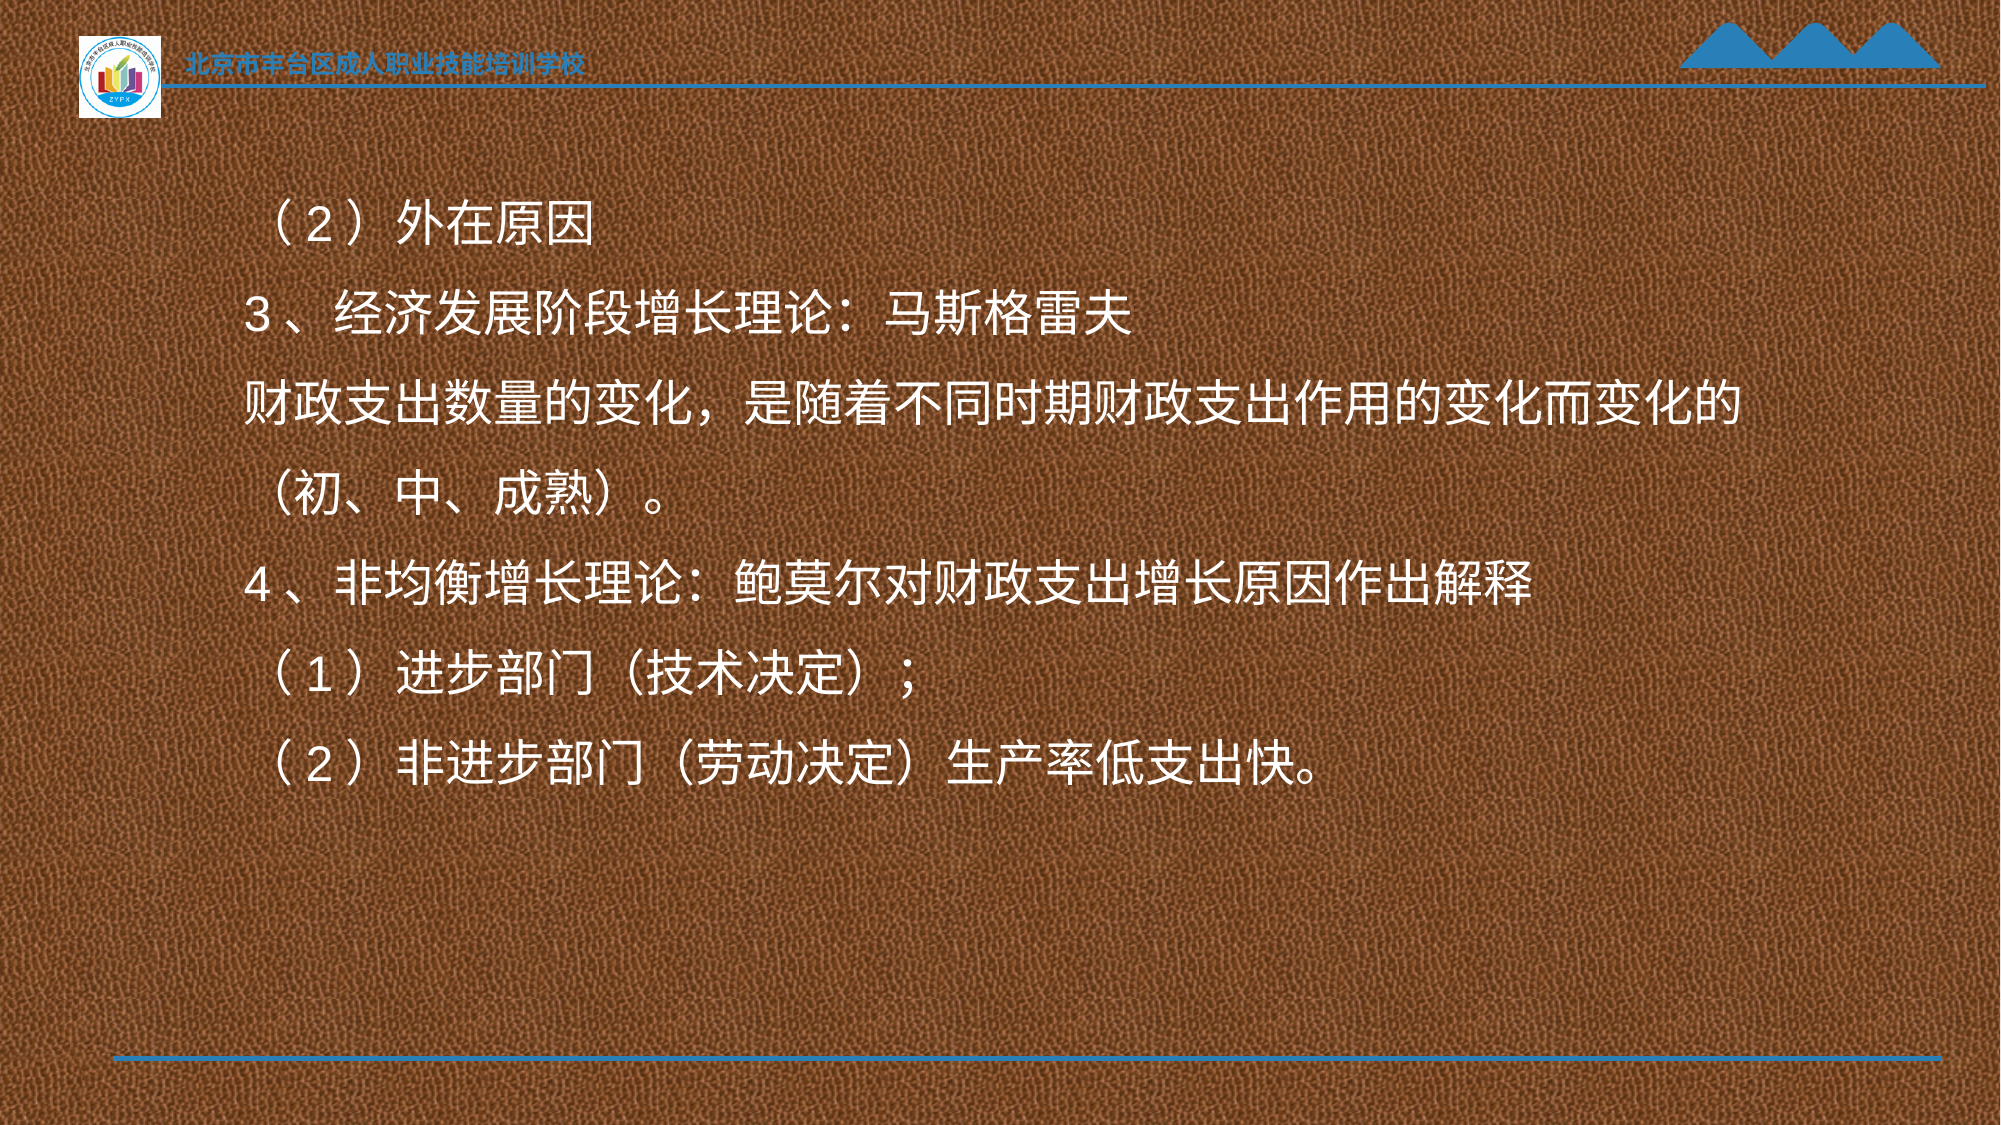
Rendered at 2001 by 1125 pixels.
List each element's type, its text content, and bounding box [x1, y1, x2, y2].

text_box [1677, 21, 1772, 70]
text_box [1763, 21, 1853, 70]
picture [0, 0, 2001, 1125]
text_box [1840, 21, 1944, 70]
text_box （2）外在原因 3、经济发展阶段增长理论：马斯格雷夫 财政支出数量的变化，是随着不同时期财政支出作用的变化而变化的（初、中、成熟）。 4、非均衡增长理论：鲍莫尔对财政支出增长原因作出解释 （1）进步部门（技术决定）； （2）非进步部门（劳动决定）生产率低支出快。 [228, 154, 1821, 950]
text_box 北京市丰台区成人职业技能培训学校 [170, 40, 632, 85]
